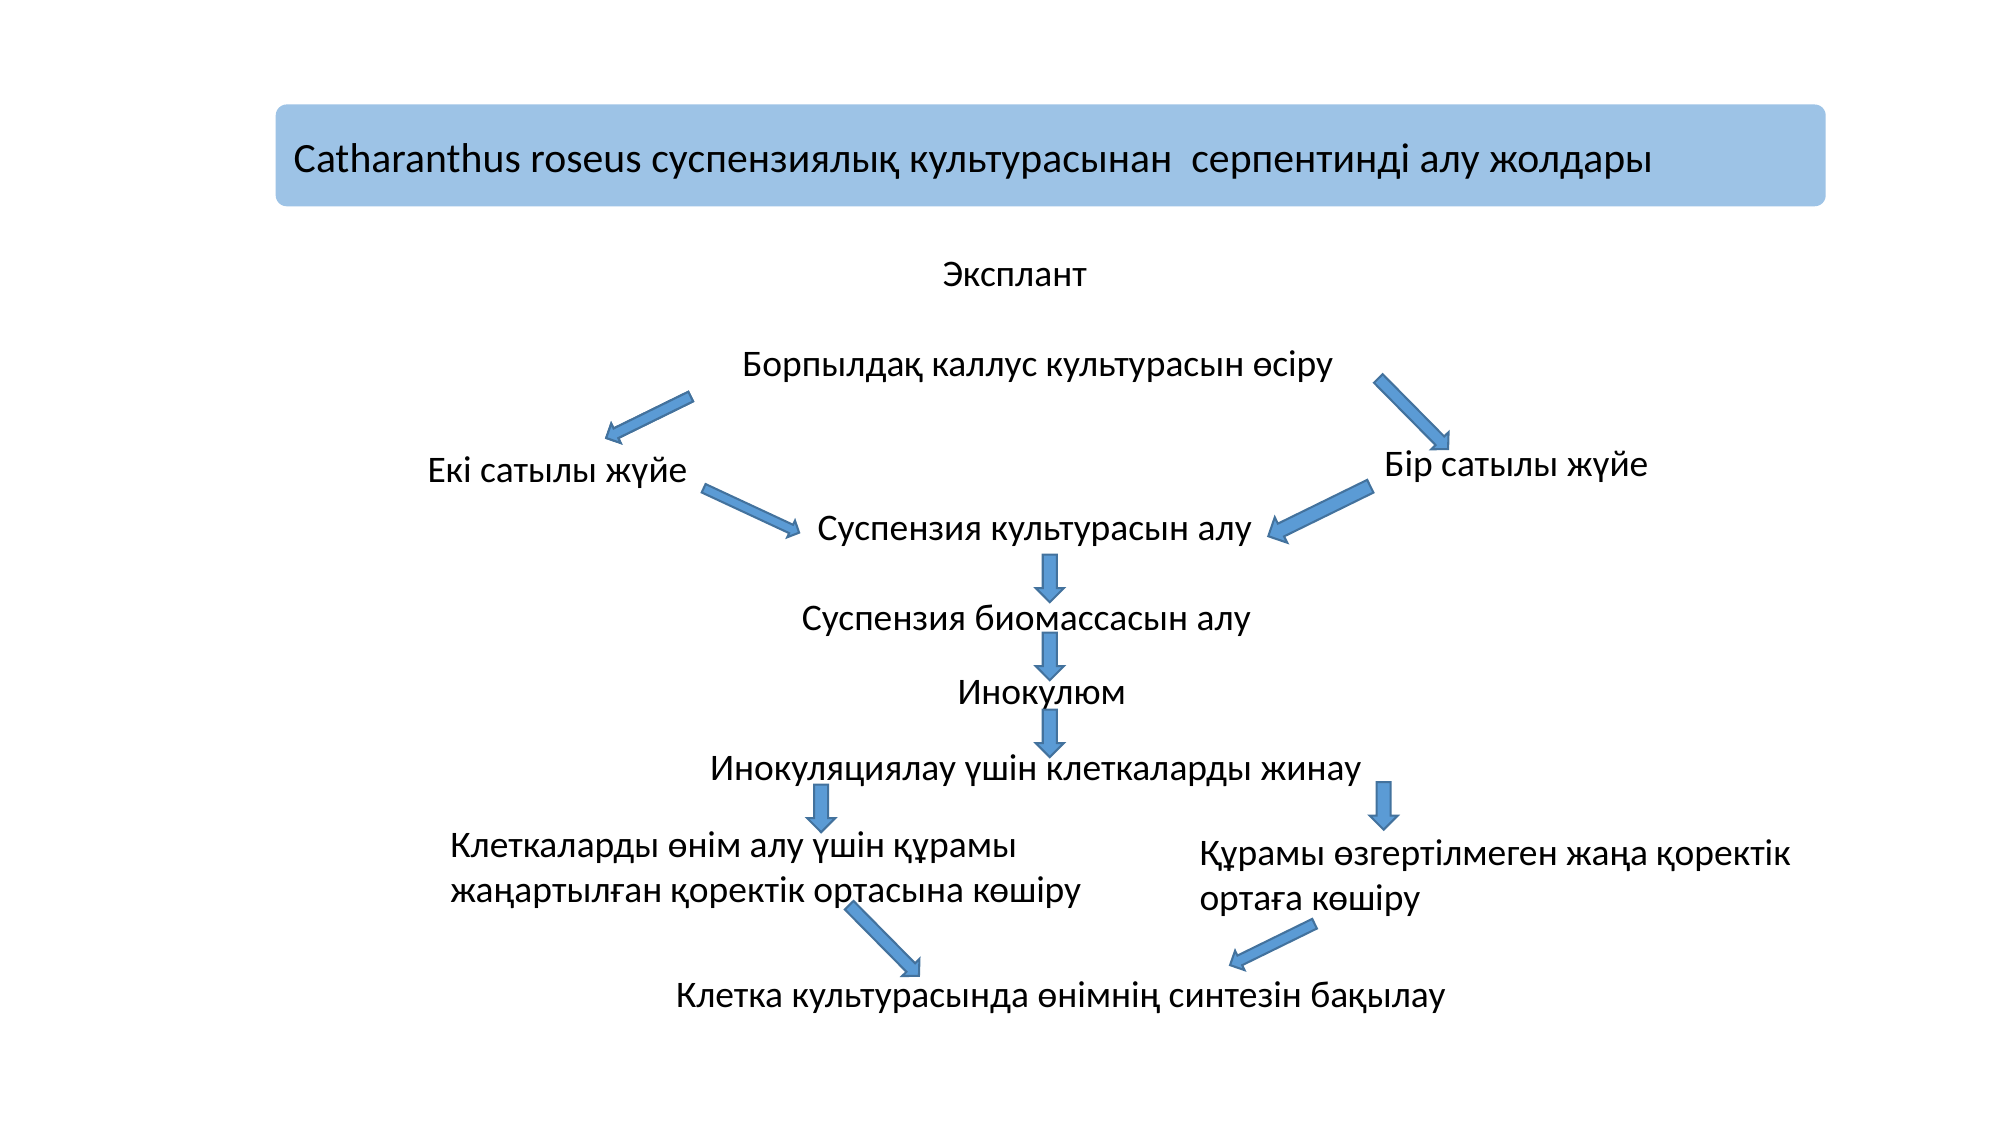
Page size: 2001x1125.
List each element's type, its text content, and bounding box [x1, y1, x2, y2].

text_box Инокуляциялау үшін клеткаларды жинау [695, 735, 1479, 796]
text_box [604, 390, 695, 445]
text_box [1372, 372, 1450, 451]
text_box [804, 783, 838, 834]
text_box [843, 899, 921, 978]
text_box [1266, 478, 1375, 545]
text_box Клеткаларды өнім алу үшін құрамы жаңартылған қоректік ортасына көшіру [435, 812, 1139, 917]
text_box [1033, 708, 1067, 759]
text_box [700, 482, 801, 540]
text_box Суспензия биомассасын алу [787, 585, 1315, 646]
text_box Бір сатылы жүйе [1369, 431, 1734, 491]
text_box Суспензия культурасын алу [802, 495, 1299, 556]
text_box Екі сатылы жүйе [412, 437, 783, 498]
text_box Инокулюм [942, 659, 1185, 720]
text_box Эксплант [927, 241, 1120, 301]
text_box Catharanthus roseus суспензиялық культурасынан серпентинді алу жолдары [274, 103, 1827, 208]
text_box Борпылдақ каллус культурасын өсіру [727, 331, 1511, 392]
text_box [1367, 781, 1401, 832]
text_box [1033, 553, 1067, 604]
text_box Құрамы өзгертілмеген жаңа қоректік ортаға көшіру [1184, 820, 1826, 926]
text_box Клетка культурасында өнімнің синтезін бақылау [661, 962, 1513, 1023]
text_box [1033, 631, 1067, 682]
text_box [1228, 917, 1319, 972]
